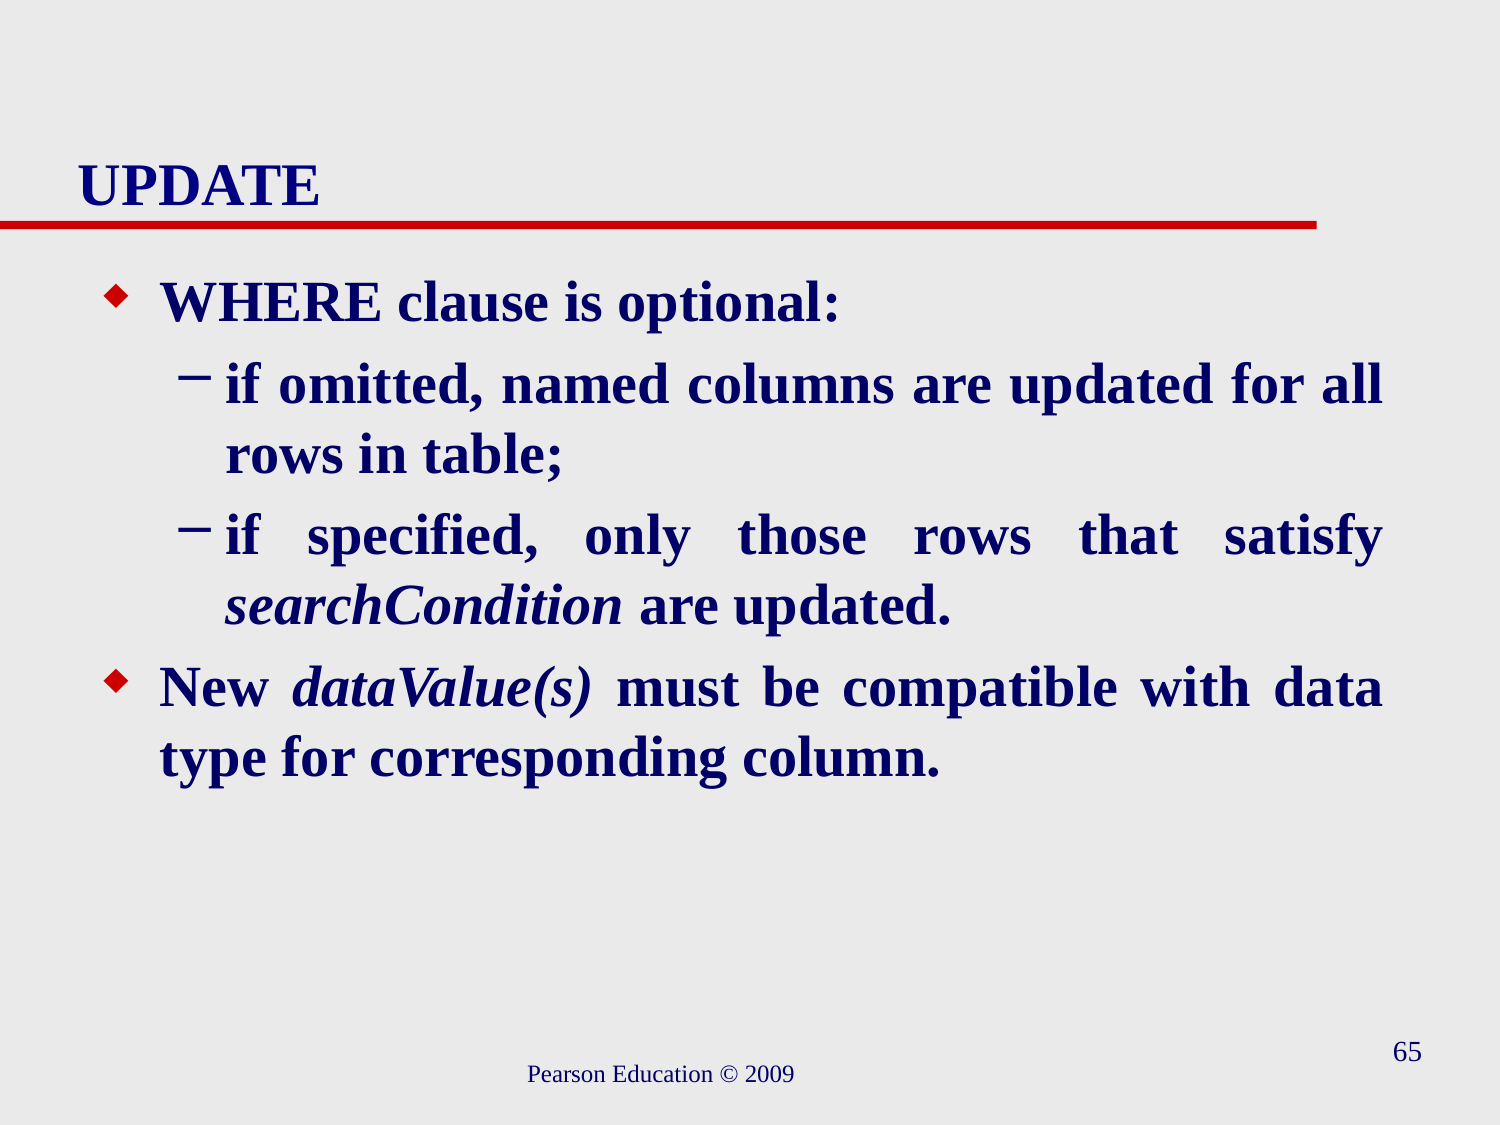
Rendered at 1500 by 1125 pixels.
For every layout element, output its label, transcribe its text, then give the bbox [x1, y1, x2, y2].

title UPDATE [62, 43, 1338, 226]
list WHERE clause is optional: if omitted, named columns are updated for all rows in table; if specified, only those rows that satisfy searchCondition are updated. New dataValue(s) must be compatible with data type for corresponding column. [88, 255, 1400, 931]
slide_number 65 [1124, 1012, 1438, 1088]
text_box Pearson Education © 2009 [512, 1050, 1038, 1095]
